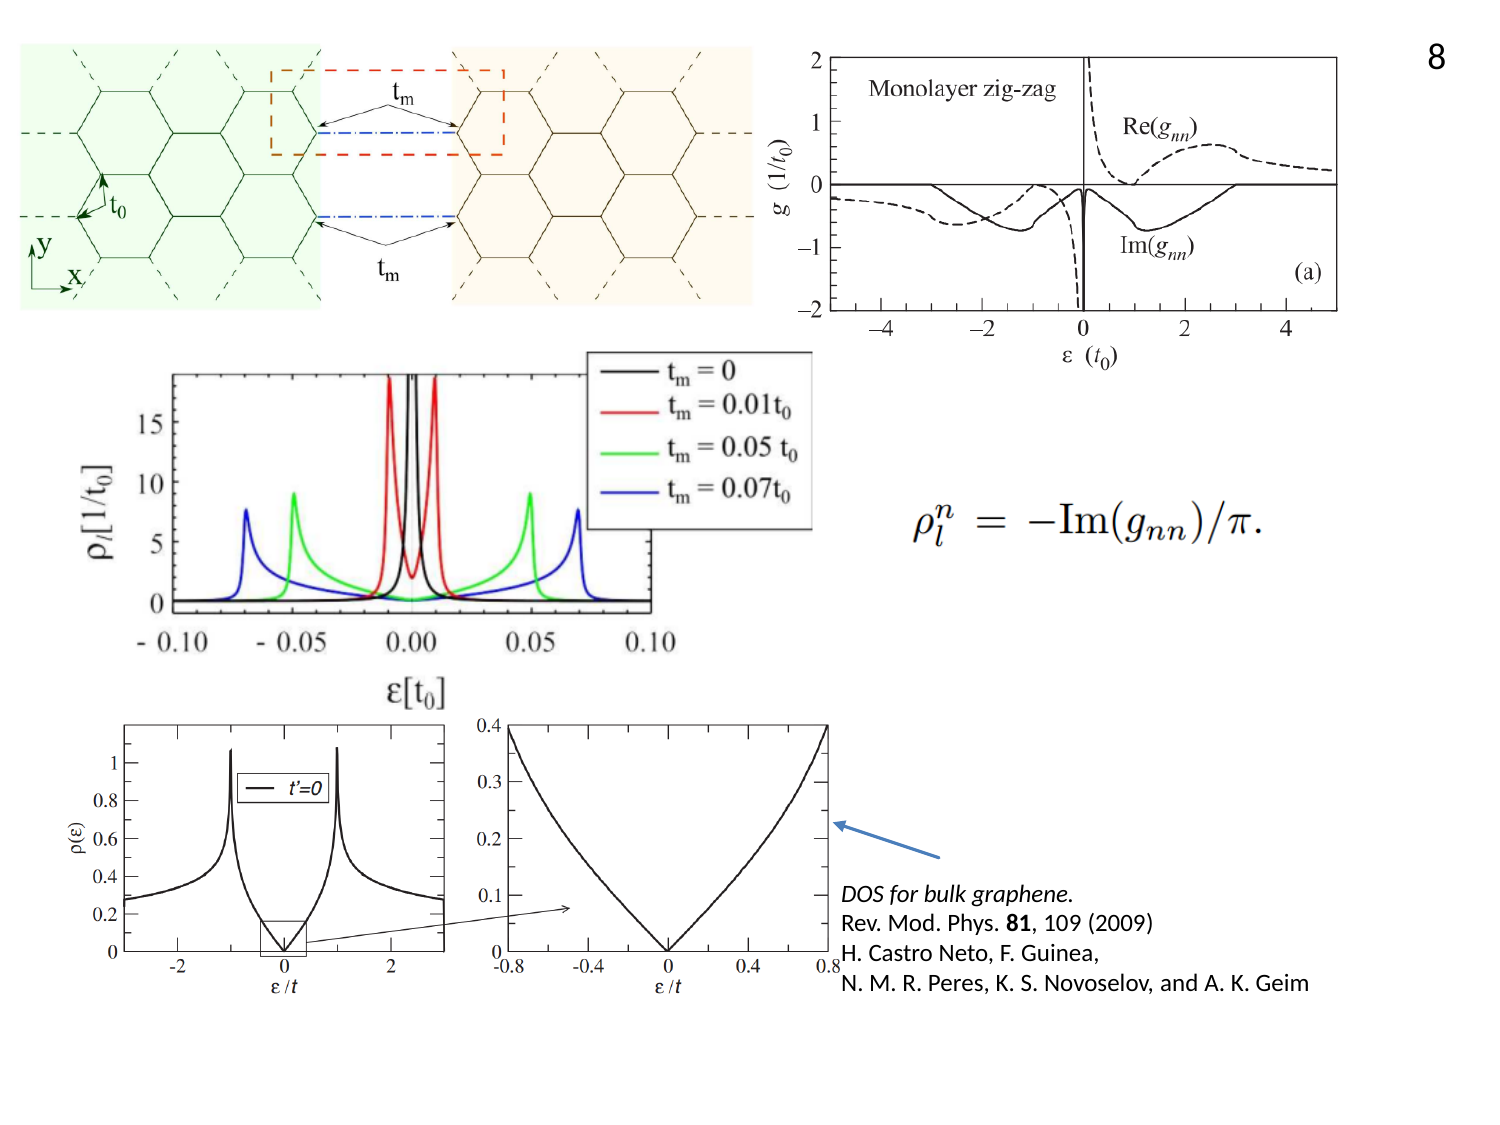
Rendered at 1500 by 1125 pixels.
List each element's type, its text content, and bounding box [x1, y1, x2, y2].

picture [17, 30, 1344, 1000]
text_box 8 [1412, 24, 1462, 85]
text_box DOS for bulk graphene. Rev. Mod. Phys. 81, 109 (2009) H. Castro Neto, F. Guinea, N. M. R. Peres, K. S. Novoselov, and A. K. Geim [826, 869, 1438, 1035]
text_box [832, 822, 940, 858]
picture [903, 491, 1276, 557]
